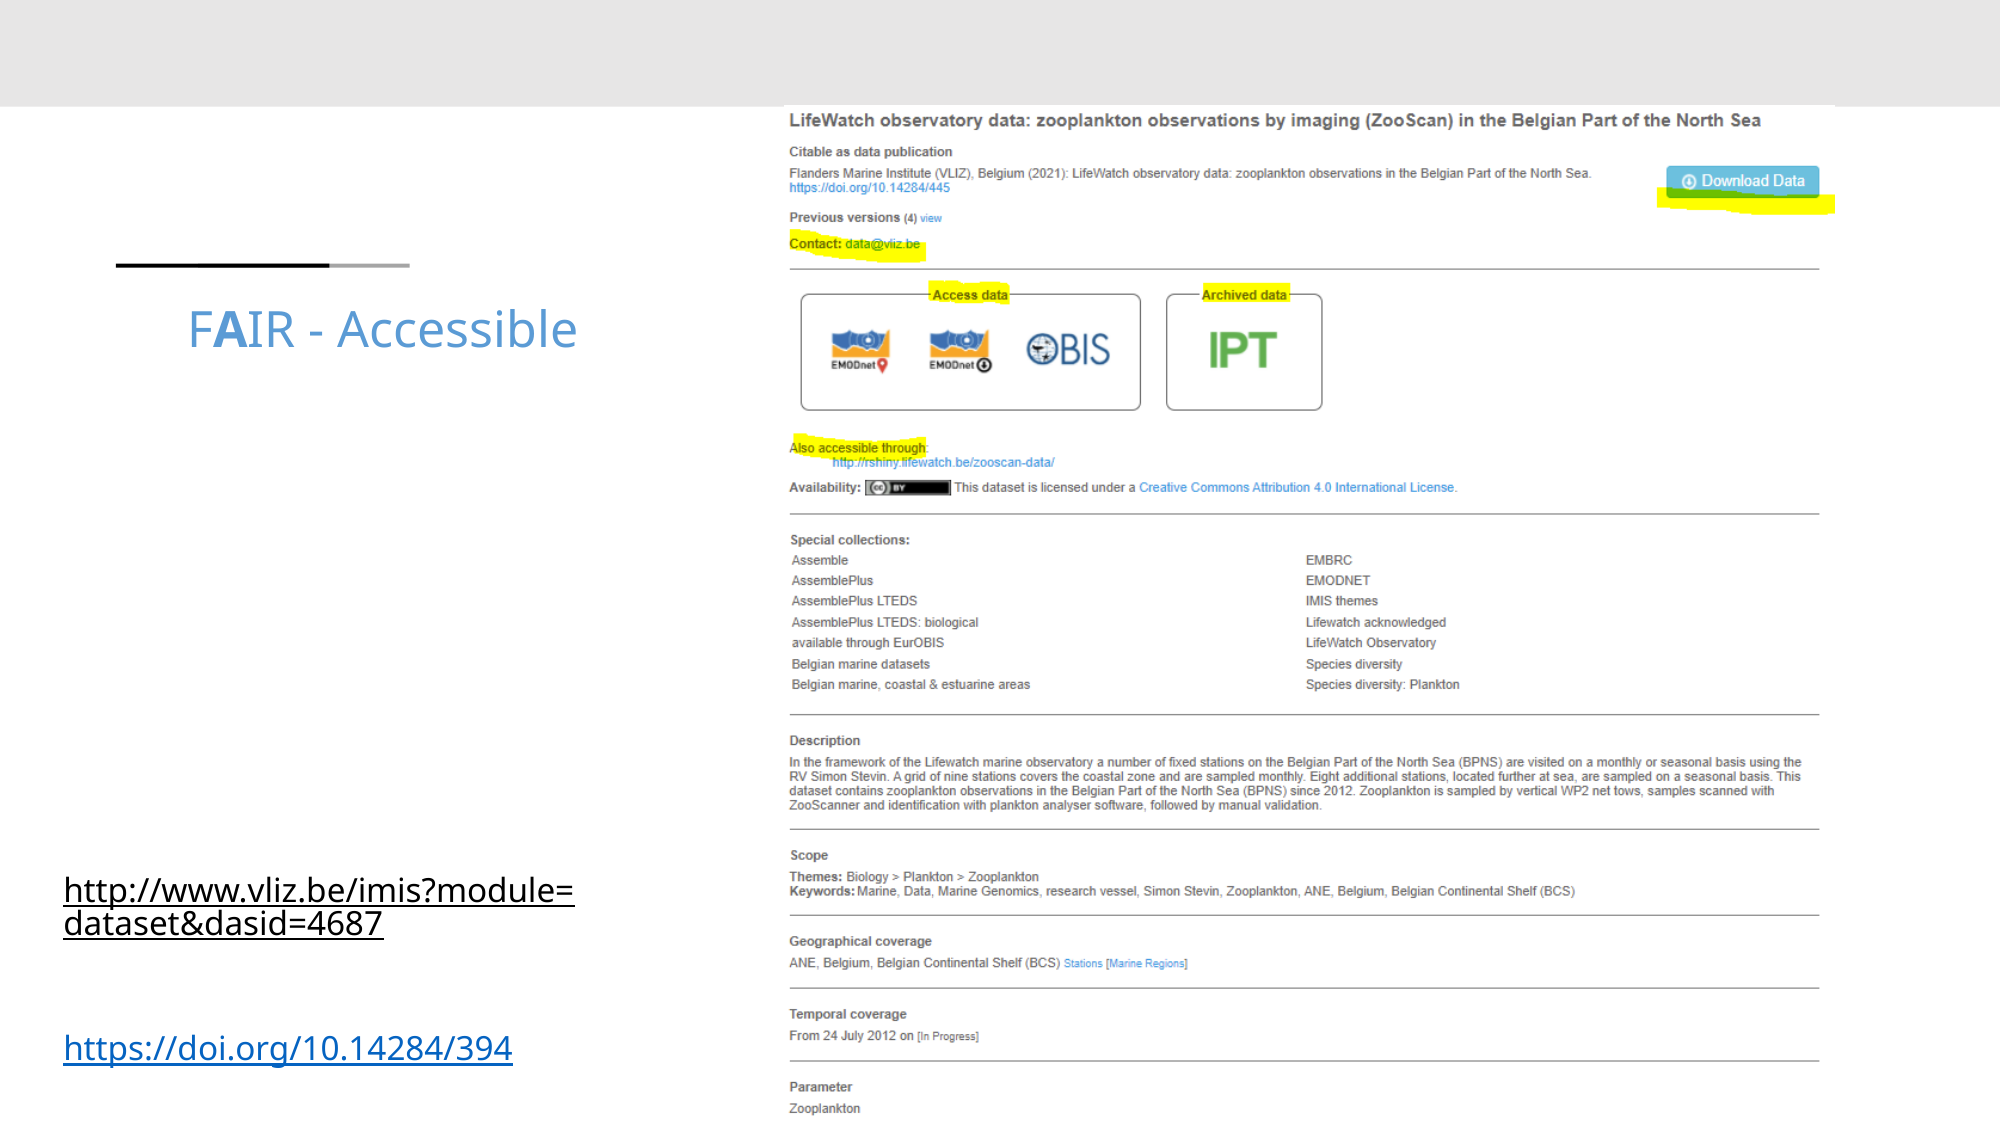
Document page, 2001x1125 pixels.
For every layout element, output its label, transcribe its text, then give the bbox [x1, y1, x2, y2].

text_box http://www.vliz.be/imis?module=dataset&dasid=4687 https://doi.org/10.14284/394 [43, 848, 601, 976]
text_box FAIR - Accessible [167, 268, 784, 925]
picture [784, 105, 1835, 1125]
